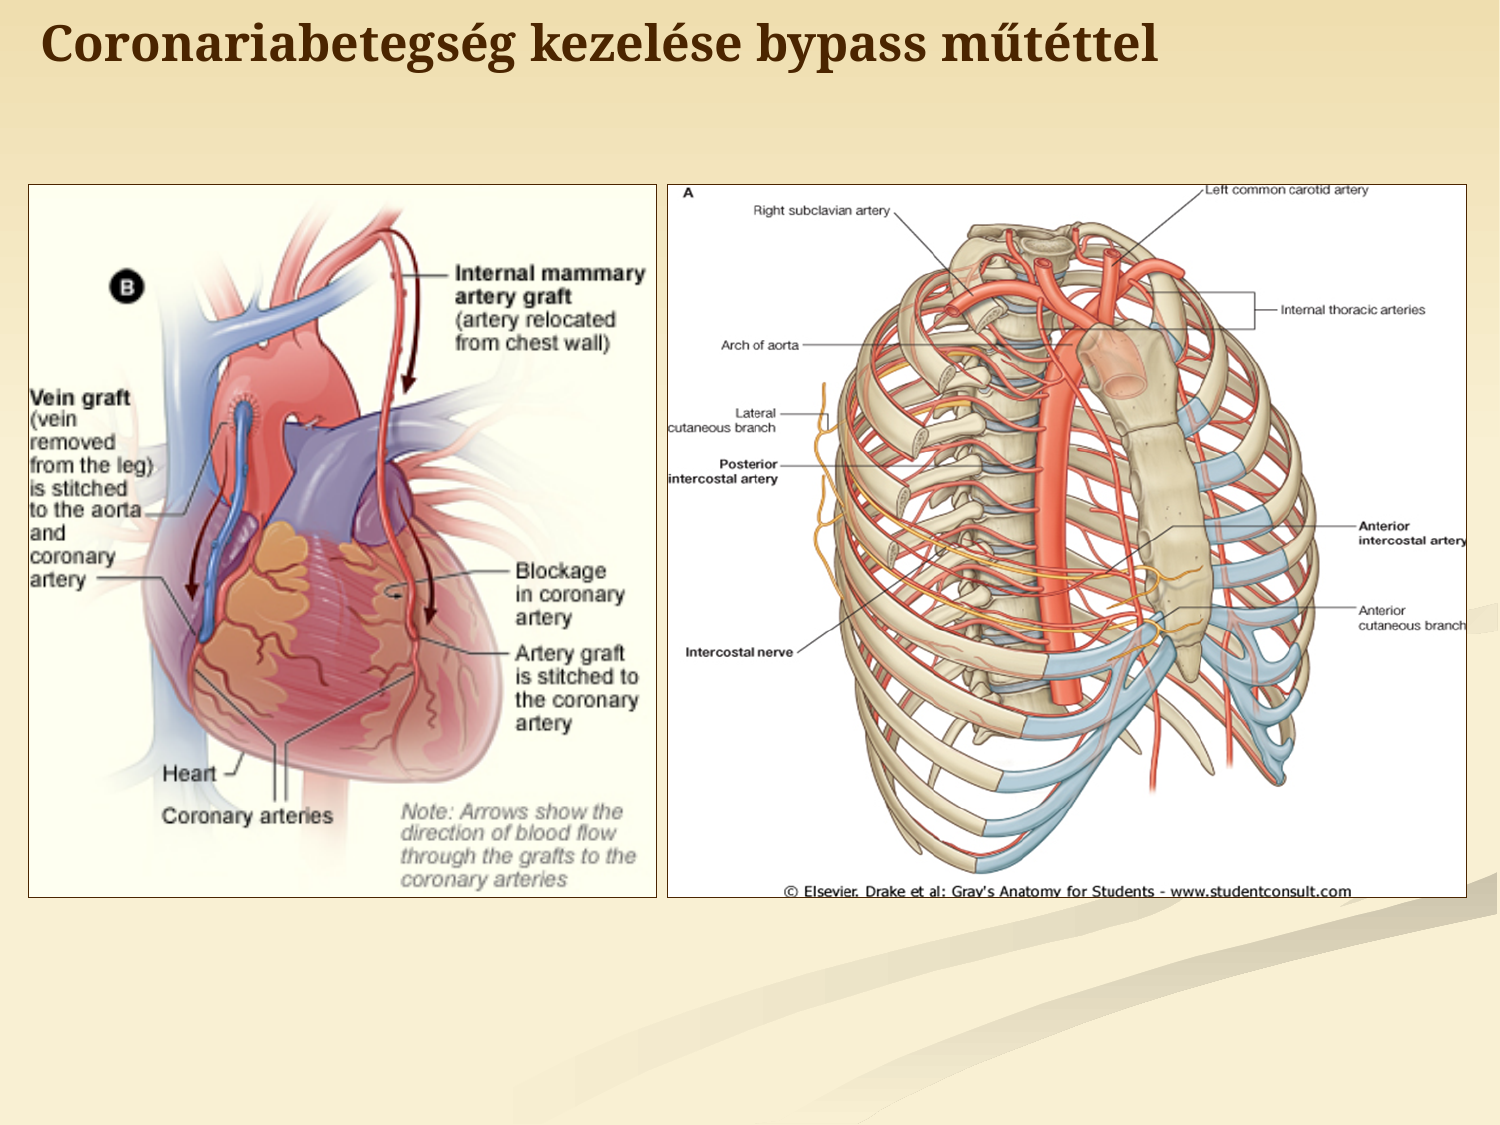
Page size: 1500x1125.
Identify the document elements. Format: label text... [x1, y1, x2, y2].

text_box Coronariabetegség kezelése bypass műtéttel [25, 3, 1500, 71]
picture [28, 184, 657, 899]
picture [667, 184, 1467, 899]
